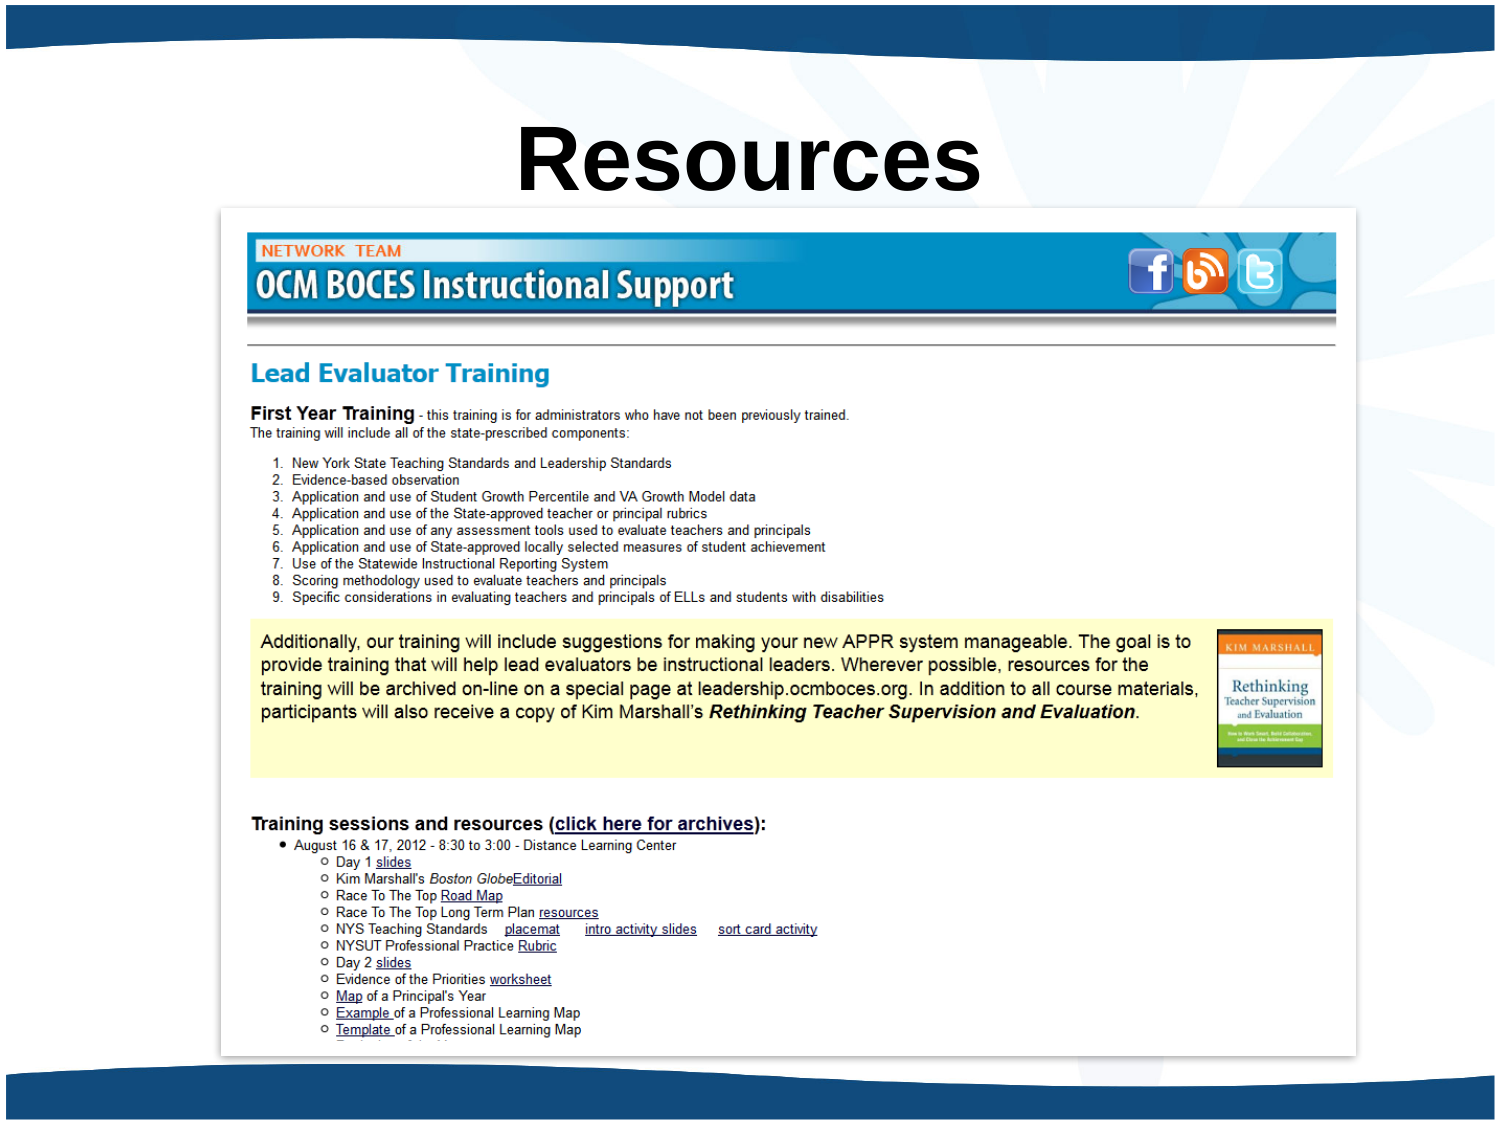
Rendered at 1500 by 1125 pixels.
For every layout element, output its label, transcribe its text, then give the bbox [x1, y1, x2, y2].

title Resources [75, 59, 1425, 248]
picture [0, 0, 1500, 1125]
